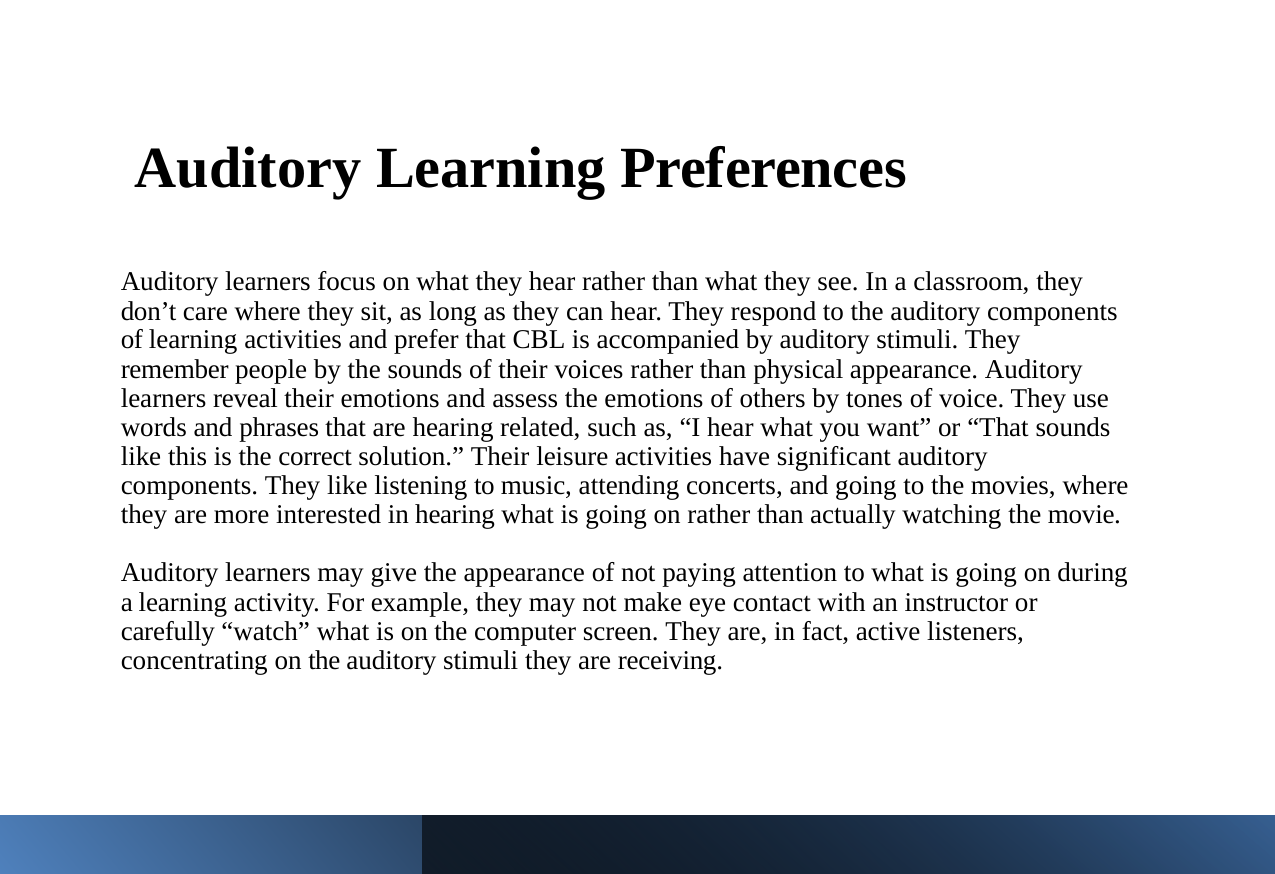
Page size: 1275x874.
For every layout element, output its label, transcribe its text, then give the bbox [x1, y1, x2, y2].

list Auditory learners focus on what they hear rather than what they see. In a classroom, they don’t care where they sit, as long as they can hear. They respond to the auditory components of learning activities and prefer that CBL is accompanied by auditory stimuli. They remember people by the sounds of their voices rather than physical appearance. Auditory learners reveal their emotions and assess the emotions of others by tones of voice. They use words and phrases that are hearing related, such as, “I hear what you want” or “That sounds like this is the correct solution.” Their leisure activities have significant auditory components. They like listening to music, attending concerts, and going to the movies, where they are more interested in hearing what is going on rather than actually watching the movie. Auditory learners may give the appearance of not paying attention to what is going on during a learning activity. For example, they may not make eye contact with an instructor or carefully “watch” what is on the computer screen. They are, in fact, active listeners, concentrating on the auditory stimuli they are receiving. [118, 263, 1132, 749]
text_box [0, 0, 1275, 814]
title Auditory Learning Preferences [118, 63, 1132, 200]
text_box [0, 814, 420, 874]
text_box [420, 814, 1275, 874]
